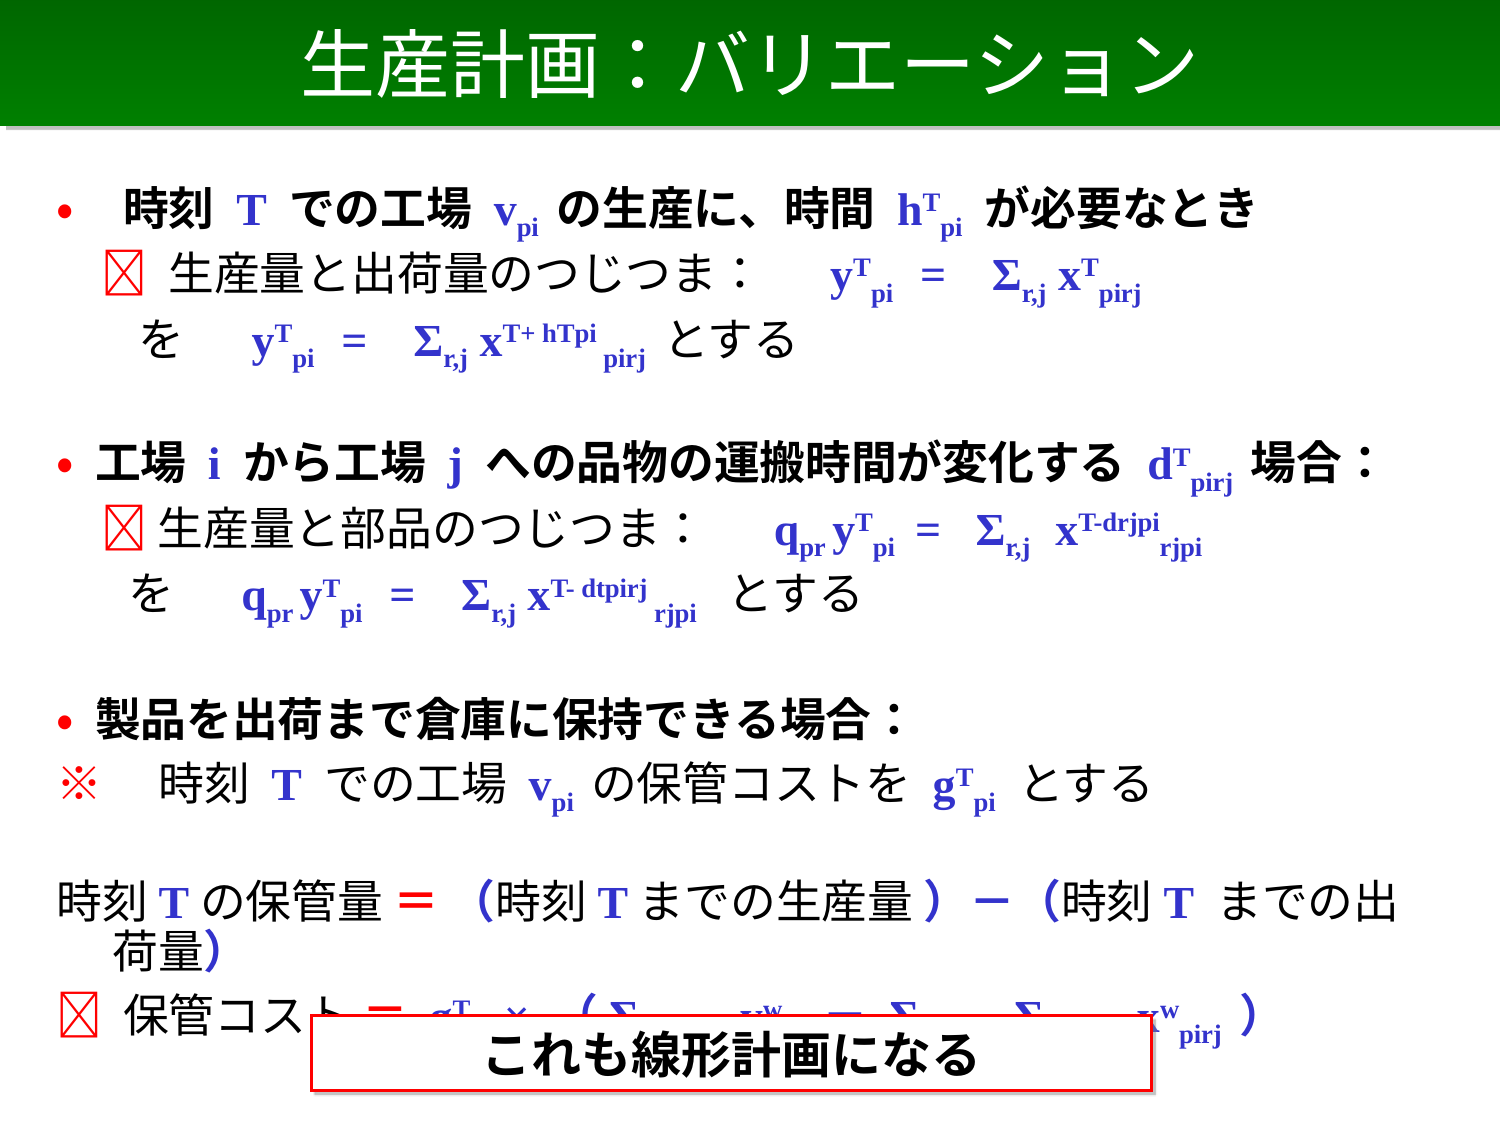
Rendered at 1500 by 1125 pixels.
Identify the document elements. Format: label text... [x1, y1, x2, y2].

text_box これも線形計画になる [311, 1015, 1152, 1091]
title 生産計画：バリエーション [0, 0, 1500, 126]
list • 時刻 T での工場 vpi の生産に、時間 hTpi が必要なとき  生産量と出荷量のつじつま： yTpi = Σr,j xTpirj を yTpi = Σr,j xT+ hTpi pirj とする • 工場 i から工場 j への品物の運搬時間が変化する dTpirj 場合：  生産量と部品のつじつま： qpr yTpi = Σr,j xT-drjpirjpi を qpr yTpi = Σr,j xT- dtpirj rjpi とする • 製品を出荷まで倉庫に保持できる場合： ※ 時刻 T での工場 vpi の保管コストを gTpi とする 時刻Tの保管量 ＝ （時刻Tまでの生産量 ）－（時刻T までの出荷量）  保管コスト ＝ gTpi × （Σ1≦w≦T ywpi － Σ1≦w≦TΣ1≦j≦n xwpirj ） [40, 172, 1459, 982]
